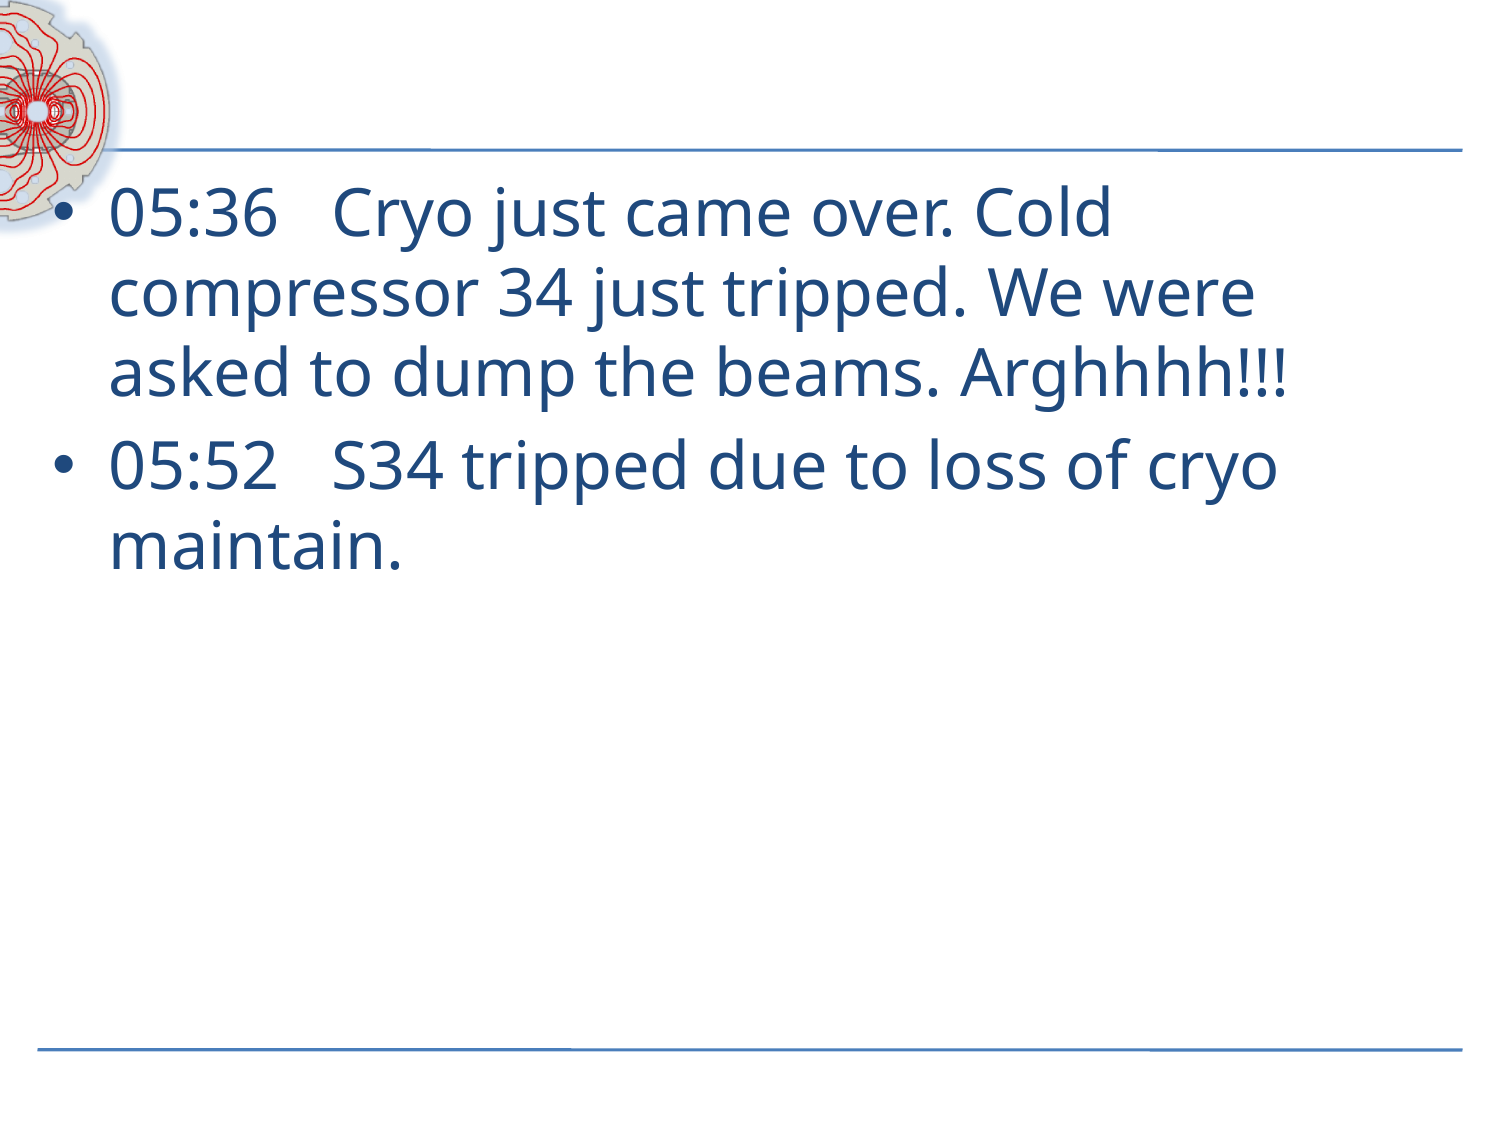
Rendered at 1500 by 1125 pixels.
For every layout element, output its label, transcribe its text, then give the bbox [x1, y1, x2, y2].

list 05:36 Cryo just came over. Cold compressor 34 just tripped. We were asked to dump the beams. Arghhhh!!! 05:52 S34 tripped due to loss of cryo maintain. [37, 162, 1463, 1026]
picture [0, 2, 109, 220]
